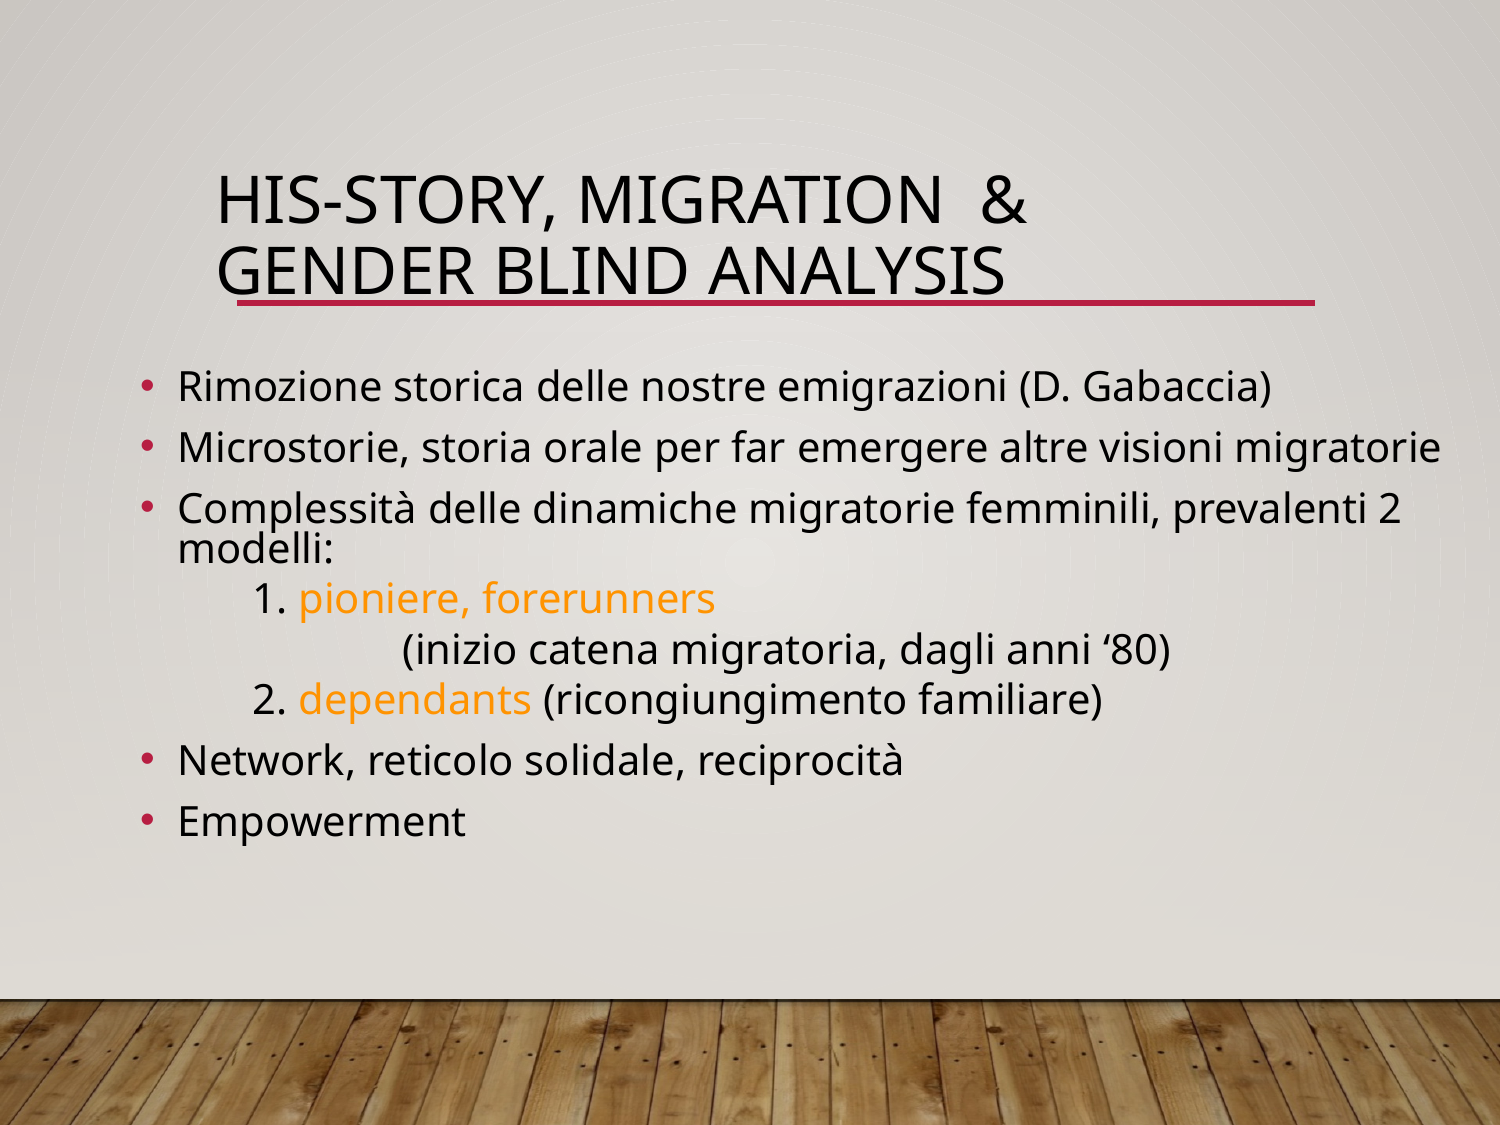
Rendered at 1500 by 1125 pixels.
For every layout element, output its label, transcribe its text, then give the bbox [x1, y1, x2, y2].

title His-story, migration & gender blind analysis [200, 87, 1278, 319]
list Rimozione storica delle nostre emigrazioni (D. Gabaccia) Microstorie, storia orale per far emergere altre visioni migratorie Complessità delle dinamiche migratorie femminili, prevalenti 2 modelli: 1. pioniere, forerunners (inizio catena migratoria, dagli anni ‘80) 2. dependants (ricongiungimento familiare) Network, reticolo solidale, reciprocità Empowerment [125, 362, 1500, 1088]
picture [0, 999, 1500, 1125]
